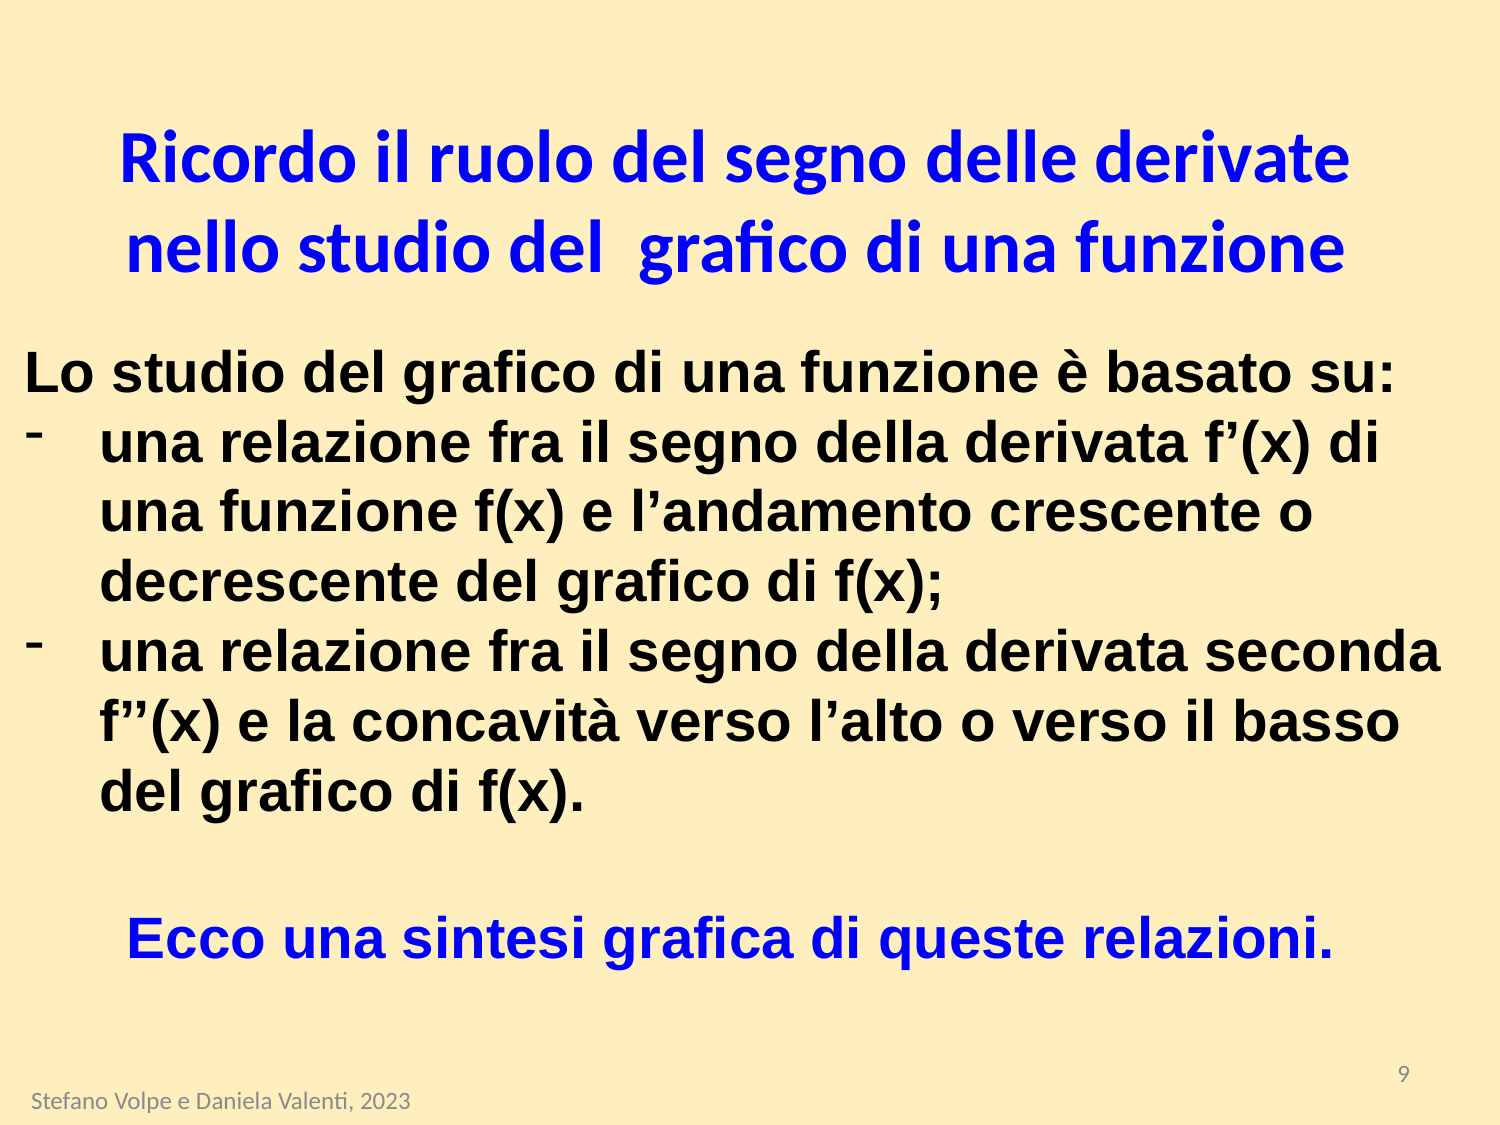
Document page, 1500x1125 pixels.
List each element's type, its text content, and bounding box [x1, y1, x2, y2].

text_box Ecco una sintesi grafica di queste relazioni. [112, 893, 1361, 978]
text_box Ricordo il ruolo del segno delle derivate nello studio del grafico di una funzione [67, 100, 1405, 295]
footer Stefano Volpe e Daniela Valenti, 2023 [0, 1069, 443, 1125]
slide_number 9 [1074, 1042, 1425, 1103]
text_box Lo studio del grafico di una funzione è basato su: una relazione fra il segno della derivata f’(x) di una funzione f(x) e l’andamento crescente o decrescente del grafico di f(x); una relazione fra il segno della derivata seconda f’’(x) e la concavità verso l’alto o verso il basso del grafico di f(x). [9, 326, 1463, 831]
